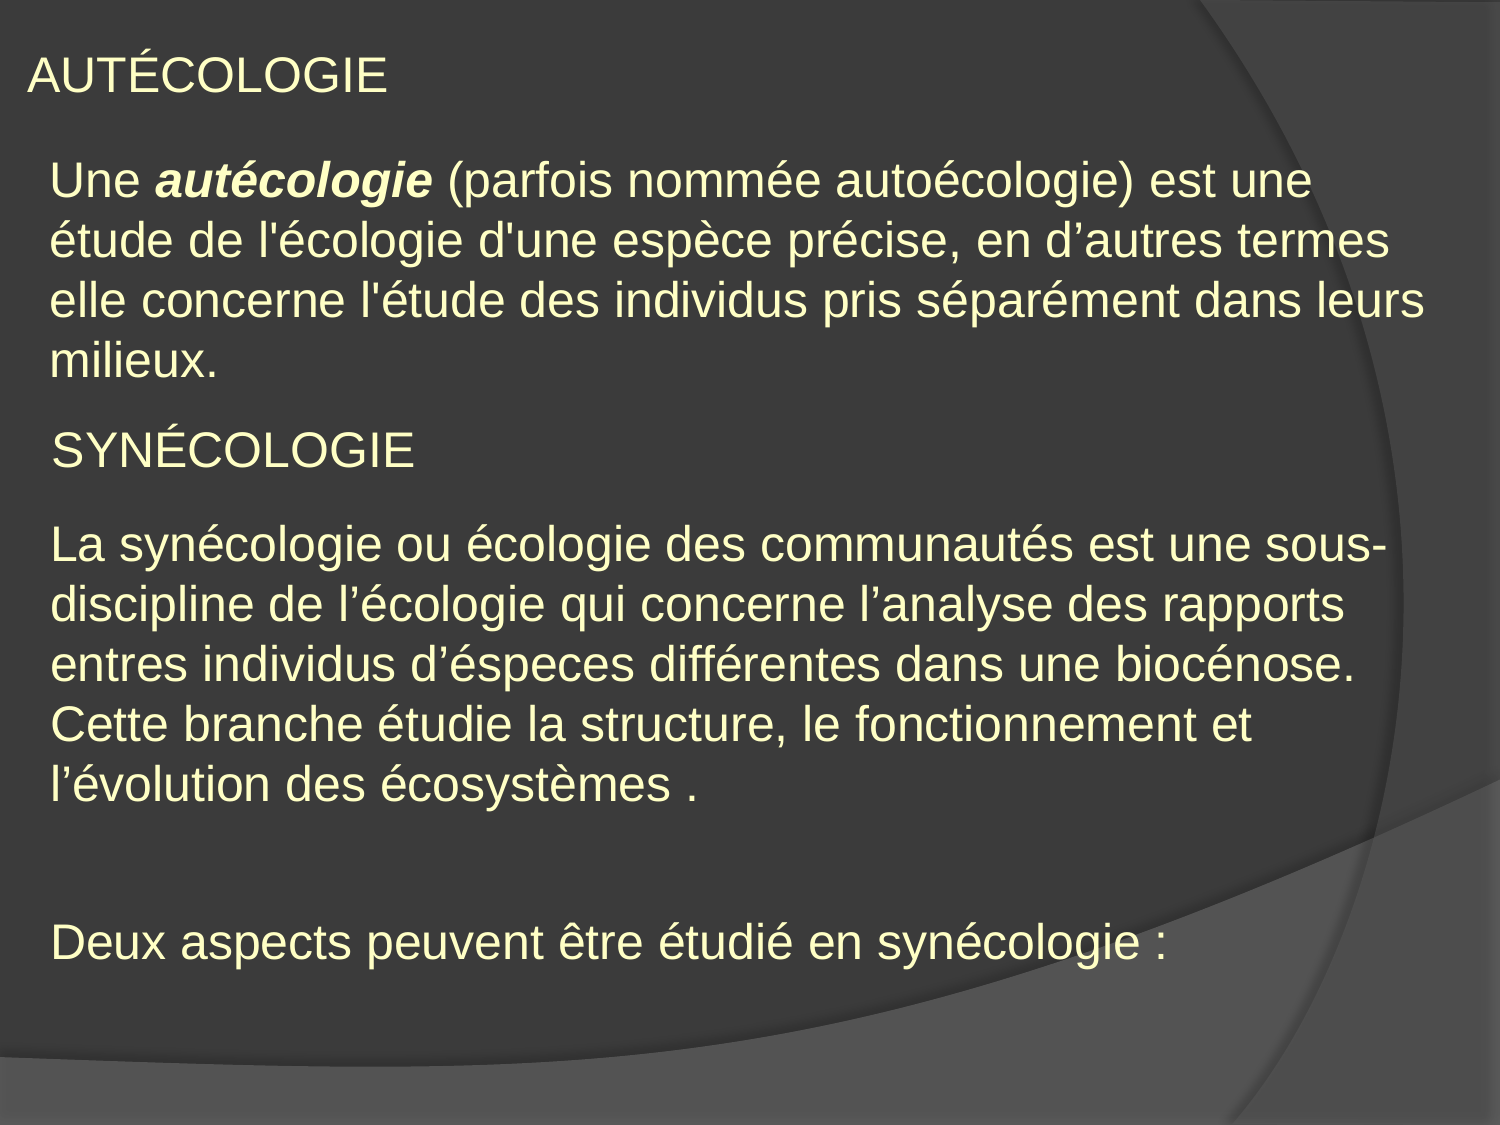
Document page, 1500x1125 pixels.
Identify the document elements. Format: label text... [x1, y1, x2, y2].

text_box AUTÉCOLOGIE [12, 35, 404, 110]
text_box La synécologie ou écologie des communautés est une sous-discipline de l’écologie qui concerne l’analyse des rapports entres individus d’éspeces différentes dans une biocénose. Cette branche étudie la structure, le fonctionnement et l’évolution des écosystèmes . [35, 503, 1442, 819]
text_box Une autécologie (parfois nommée autoécologie) est une étude de l'écologie d'une espèce précise, en d’autres termes elle concerne l'étude des individus pris séparément dans leurs milieux. [35, 140, 1465, 396]
text_box SYNÉCOLOGIE [37, 410, 431, 485]
text_box Deux aspects peuvent être étudié en synécologie : [35, 902, 1395, 978]
